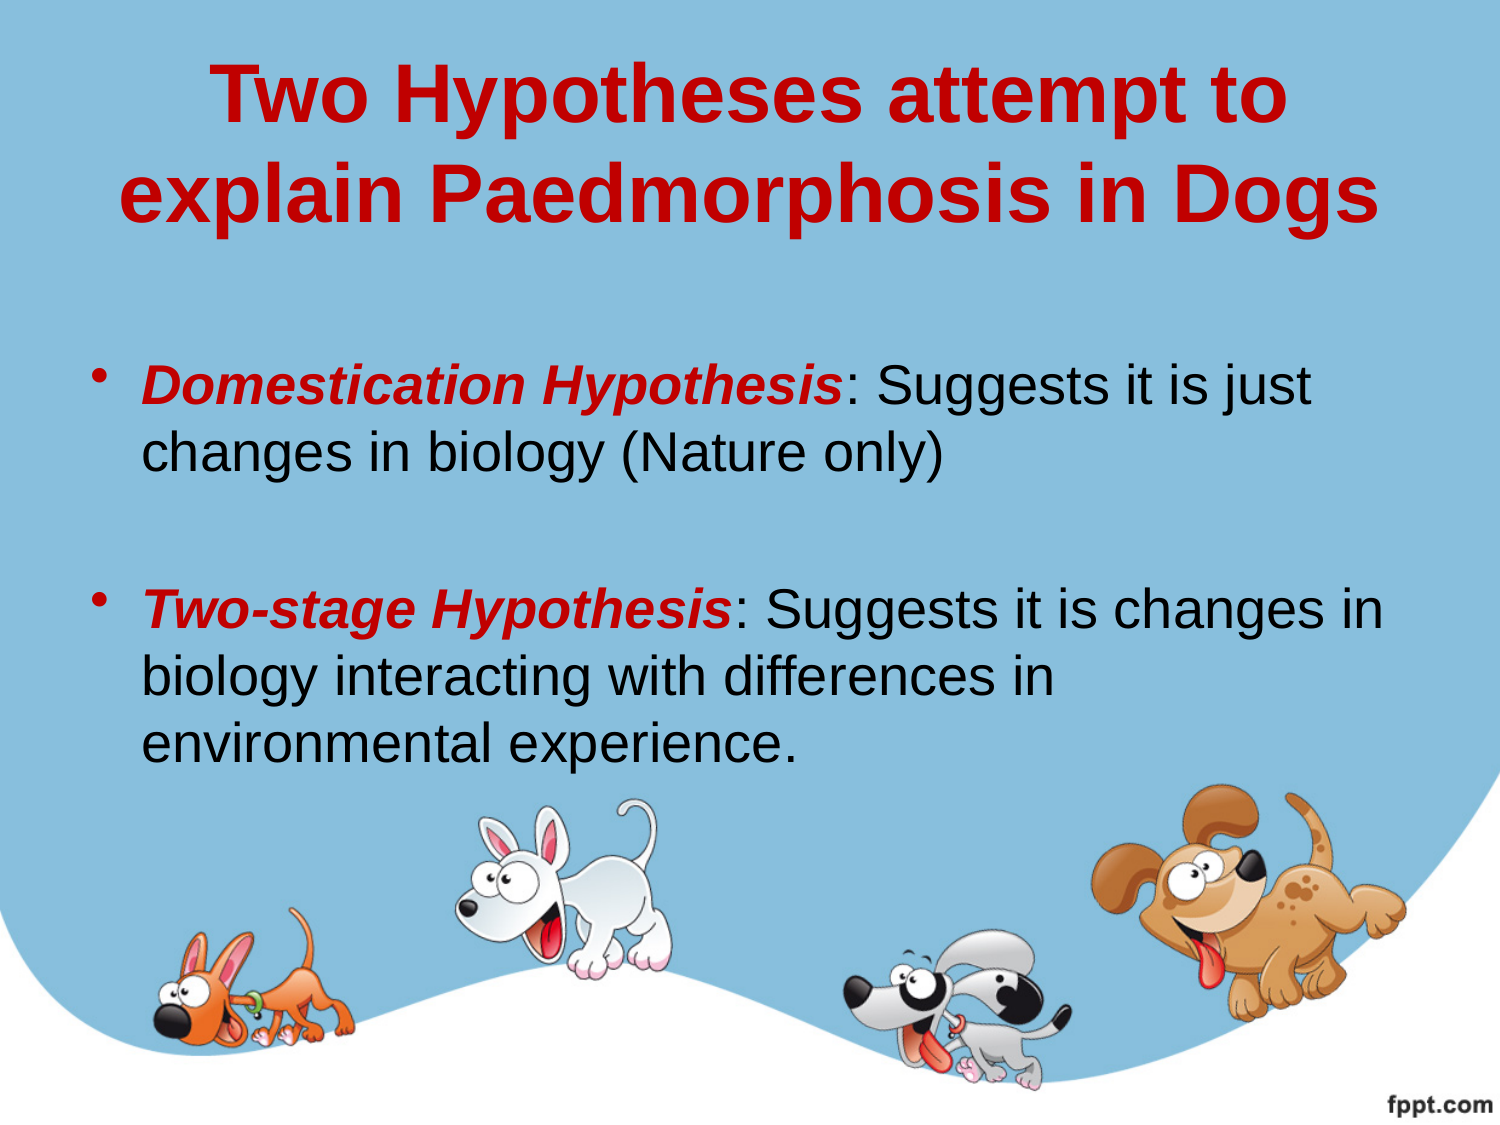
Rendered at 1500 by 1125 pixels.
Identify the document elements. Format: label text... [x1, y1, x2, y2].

list Domestication Hypothesis: Suggests it is just changes in biology (Nature only) Two-stage Hypothesis: Suggests it is changes in biology interacting with differences in environmental experience. [75, 262, 1425, 787]
picture [0, 0, 1500, 1125]
title Two Hypotheses attempt to explain Paedmorphosis in Dogs [75, 45, 1425, 233]
